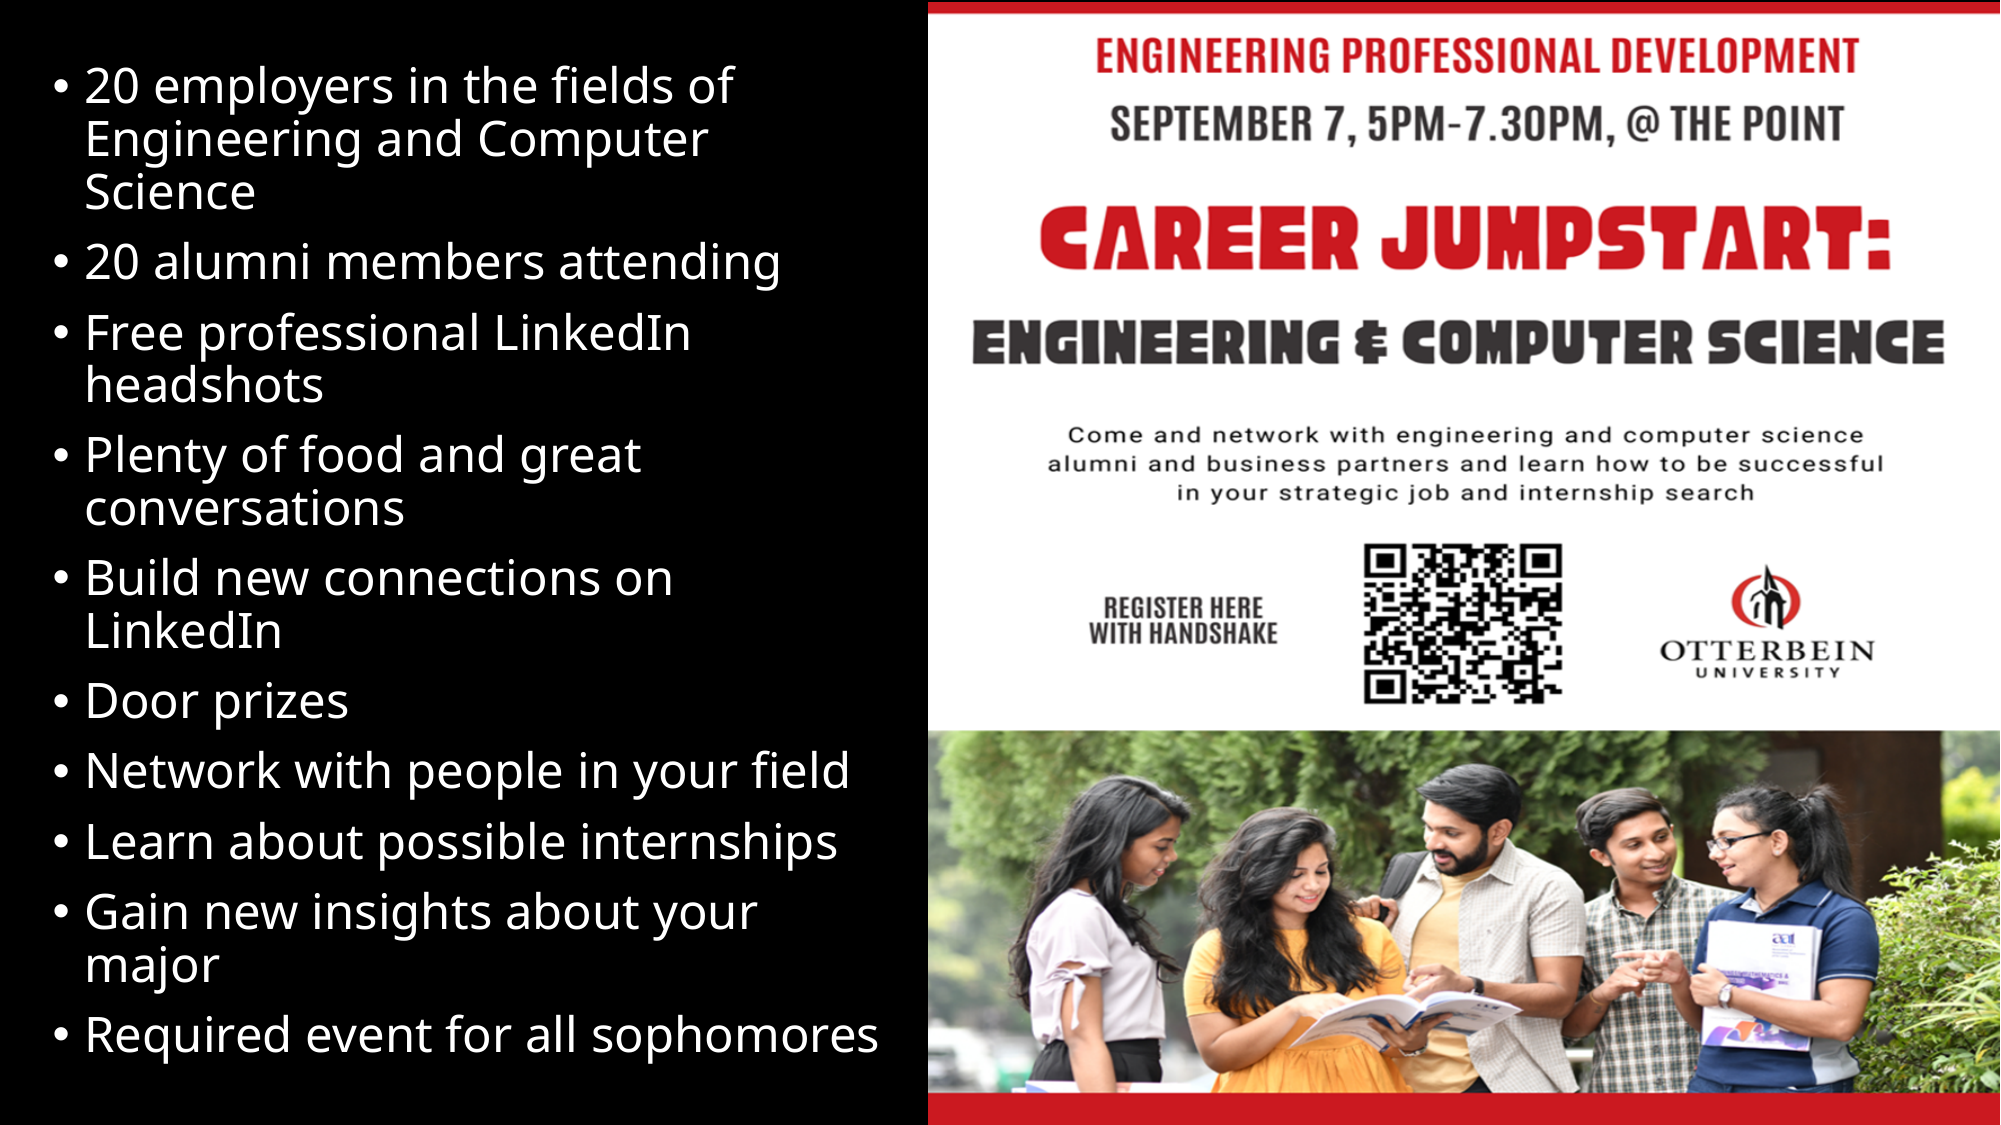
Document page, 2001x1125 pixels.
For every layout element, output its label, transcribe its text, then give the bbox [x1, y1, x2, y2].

text_box 20 employers in the fields of Engineering and Computer Science 20 alumni members attending Free professional LinkedIn headshots Plenty of food and great conversations Build new connections on LinkedIn Door prizes Network with people in your field Learn about possible internships Gain new insights about your major Required event for all sophomores [37, 37, 900, 1088]
picture [928, 2, 2000, 1125]
